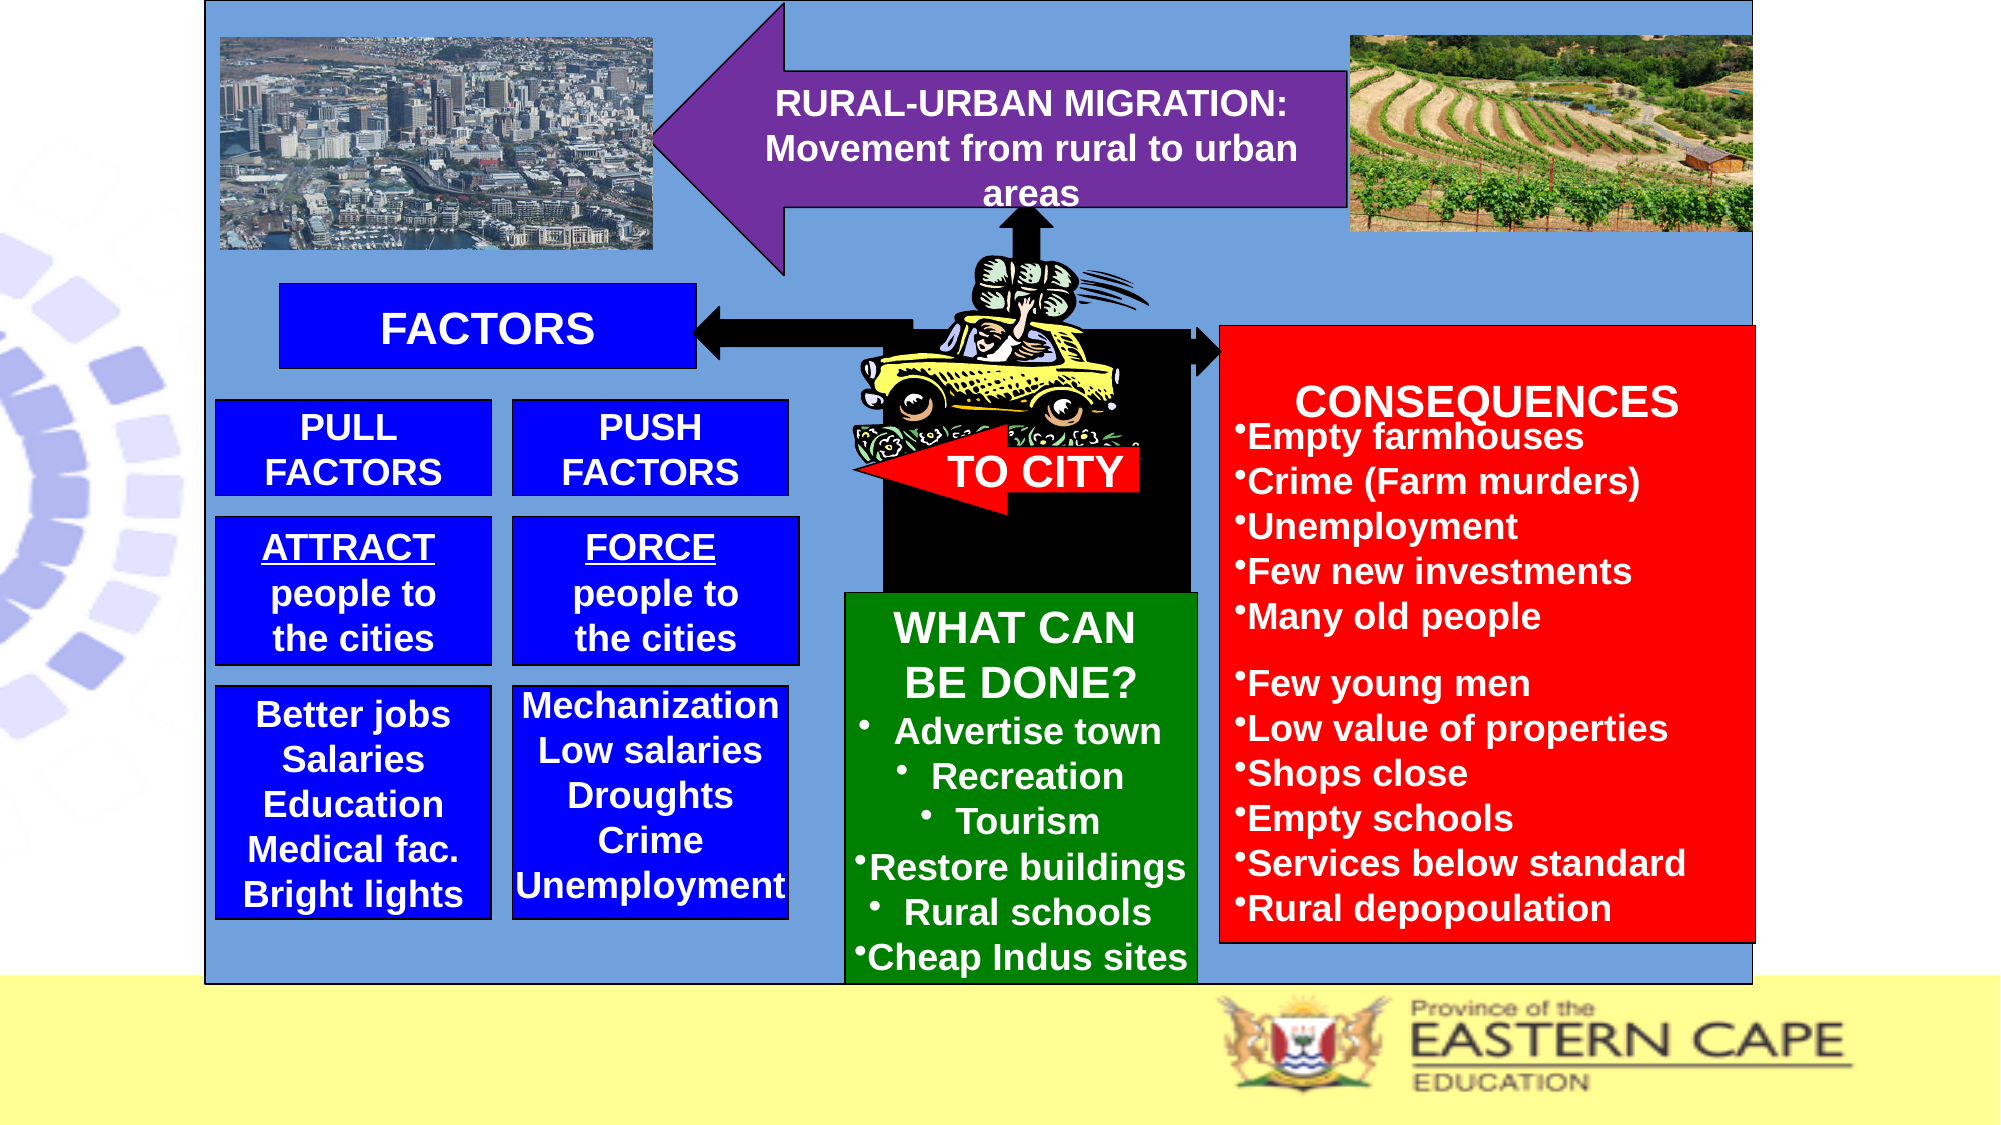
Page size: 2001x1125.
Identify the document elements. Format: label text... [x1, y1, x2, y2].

text_box RURAL-URBAN MIGRATION: Movement from rural to urban areas [657, 3, 1345, 208]
text_box [205, 0, 1753, 985]
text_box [1226, 325, 1756, 958]
picture [220, 37, 653, 251]
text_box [692, 200, 1222, 985]
picture [0, 0, 2001, 1125]
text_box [215, 283, 687, 920]
